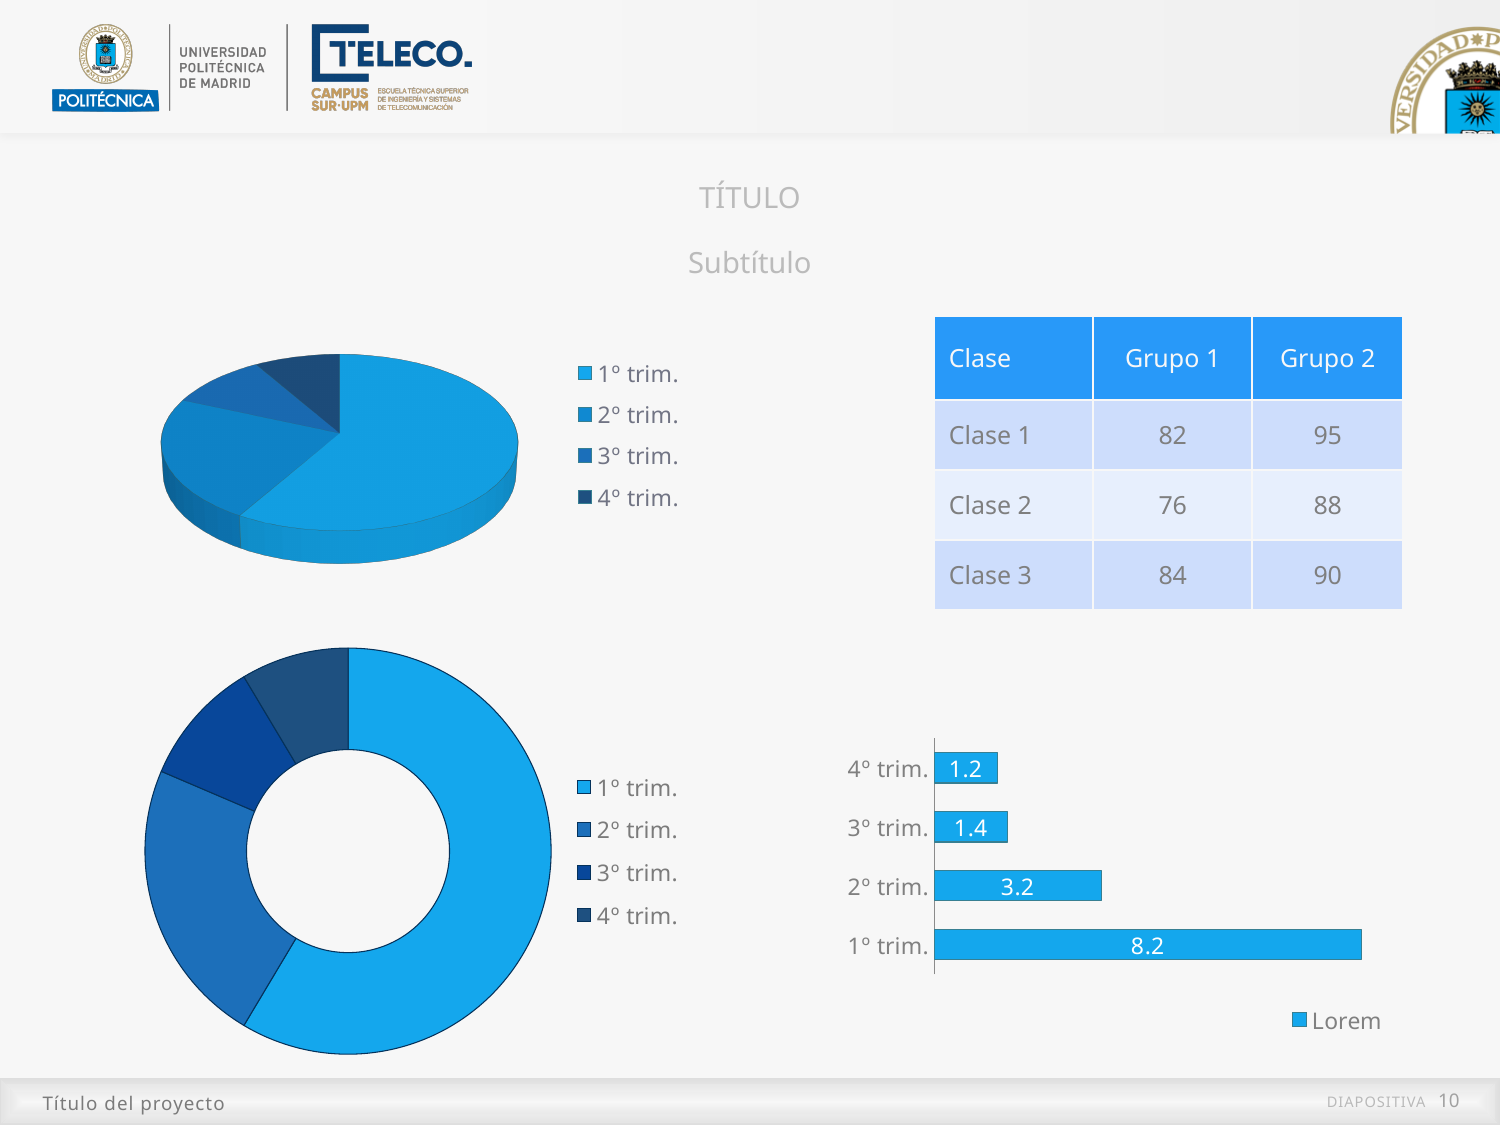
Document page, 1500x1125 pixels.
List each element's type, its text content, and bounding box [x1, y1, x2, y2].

table_cell Clase 1 [935, 401, 1092, 469]
table_cell 95 [1253, 401, 1402, 469]
table_cell Clase 2 [935, 471, 1092, 539]
table_cell 90 [1253, 541, 1402, 609]
table_cell 84 [1094, 541, 1251, 609]
picture [1388, 24, 1500, 134]
table_header Grupo 1 [1094, 317, 1251, 399]
table_header Clase [935, 317, 1092, 399]
chart [94, 246, 731, 1063]
table_cell Clase 3 [935, 541, 1092, 609]
chart [807, 639, 1430, 1060]
table_cell 88 [1253, 471, 1402, 539]
list TÍTULO [477, 175, 1023, 238]
list Título del proyecto [36, 1077, 1141, 1125]
table_cell 82 [1094, 401, 1251, 469]
table_cell 76 [1094, 471, 1251, 539]
list Subtítulo [477, 240, 1023, 289]
table_header Grupo 2 [1253, 317, 1402, 399]
picture [1471, 102, 1484, 116]
picture [30, 1, 494, 135]
